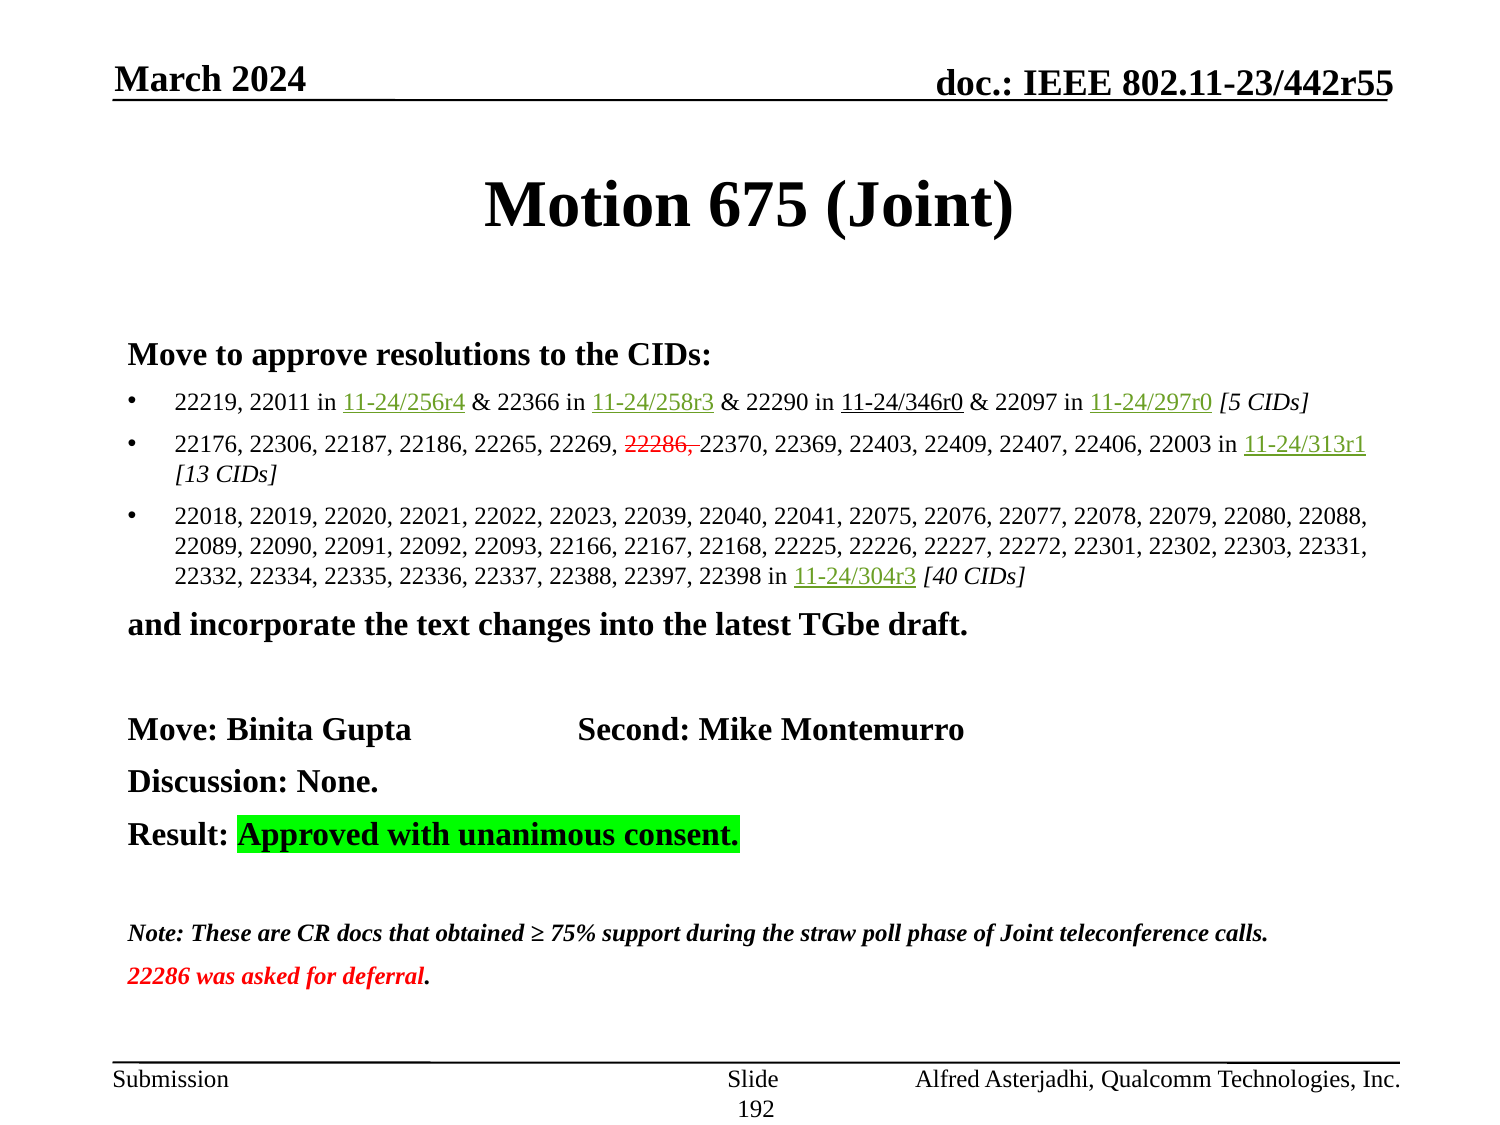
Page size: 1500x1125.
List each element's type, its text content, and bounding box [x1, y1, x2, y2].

footer Alfred Asterjadhi, Qualcomm Technologies, Inc. [878, 1061, 1402, 1093]
slide_number Slide 192 [712, 1061, 800, 1123]
list Move to approve resolutions to the CIDs: 22219, 22011 in 11-24/256r4 & 22366 in 11-24/258r3 & 22290 in 11-24/346r0 & 22097 in 11-24/297r0 [5 CIDs] 22176, 22306, 22187, 22186, 22265, 22269, 22286, 22370, 22369, 22403, 22409, 22407, 22406, 22003 in 11-24/313r1 [13 CIDs] 22018, 22019, 22020, 22021, 22022, 22023, 22039, 22040, 22041, 22075, 22076, 22077, 22078, 22079, 22080, 22088, 22089, 22090, 22091, 22092, 22093, 22166, 22167, 22168, 22225, 22226, 22227, 22272, 22301, 22302, 22303, 22331, 22332, 22334, 22335, 22336, 22337, 22388, 22397, 22398 in 11-24/304r3 [40 CIDs] and incorporate the text changes into the latest TGbe draft. Move: Binita Gupta Second: Mike Montemurro Discussion: None. Result: Approved with unanimous consent. Note: These are CR docs that obtained ≥ 75% support during the straw poll phase of Joint teleconference calls. 22286 was asked for deferral. [112, 324, 1388, 1063]
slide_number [114, 54, 423, 100]
title Motion 675 (Joint) [112, 112, 1388, 288]
